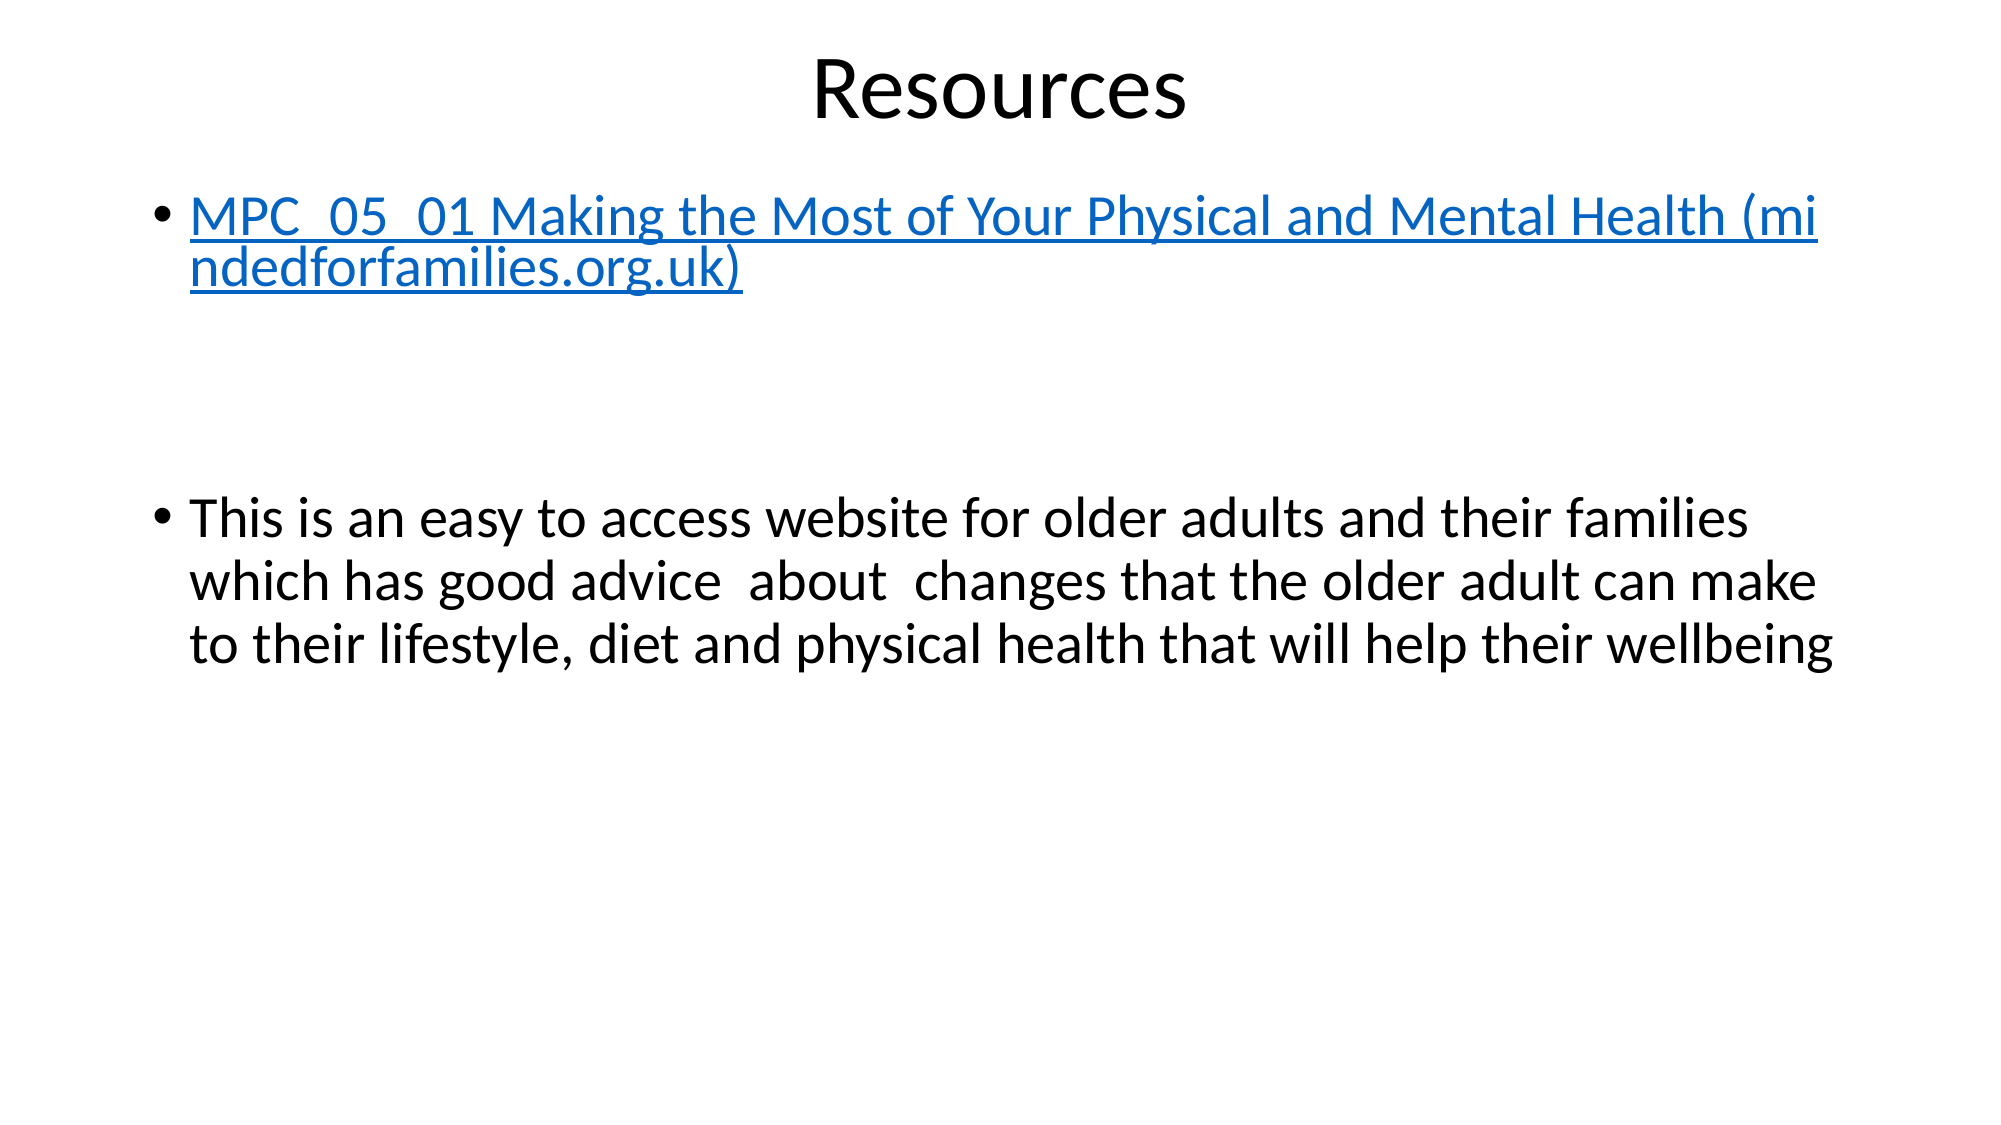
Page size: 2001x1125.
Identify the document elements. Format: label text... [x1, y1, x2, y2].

list MPC_05_01 Making the Most of Your Physical and Mental Health (mindedforfamilies.org.uk) This is an easy to access website for older adults and their families which has good advice about changes that the older adult can make to their lifestyle, diet and physical health that will help their wellbeing [137, 177, 1863, 1014]
title Resources [137, 0, 1863, 177]
